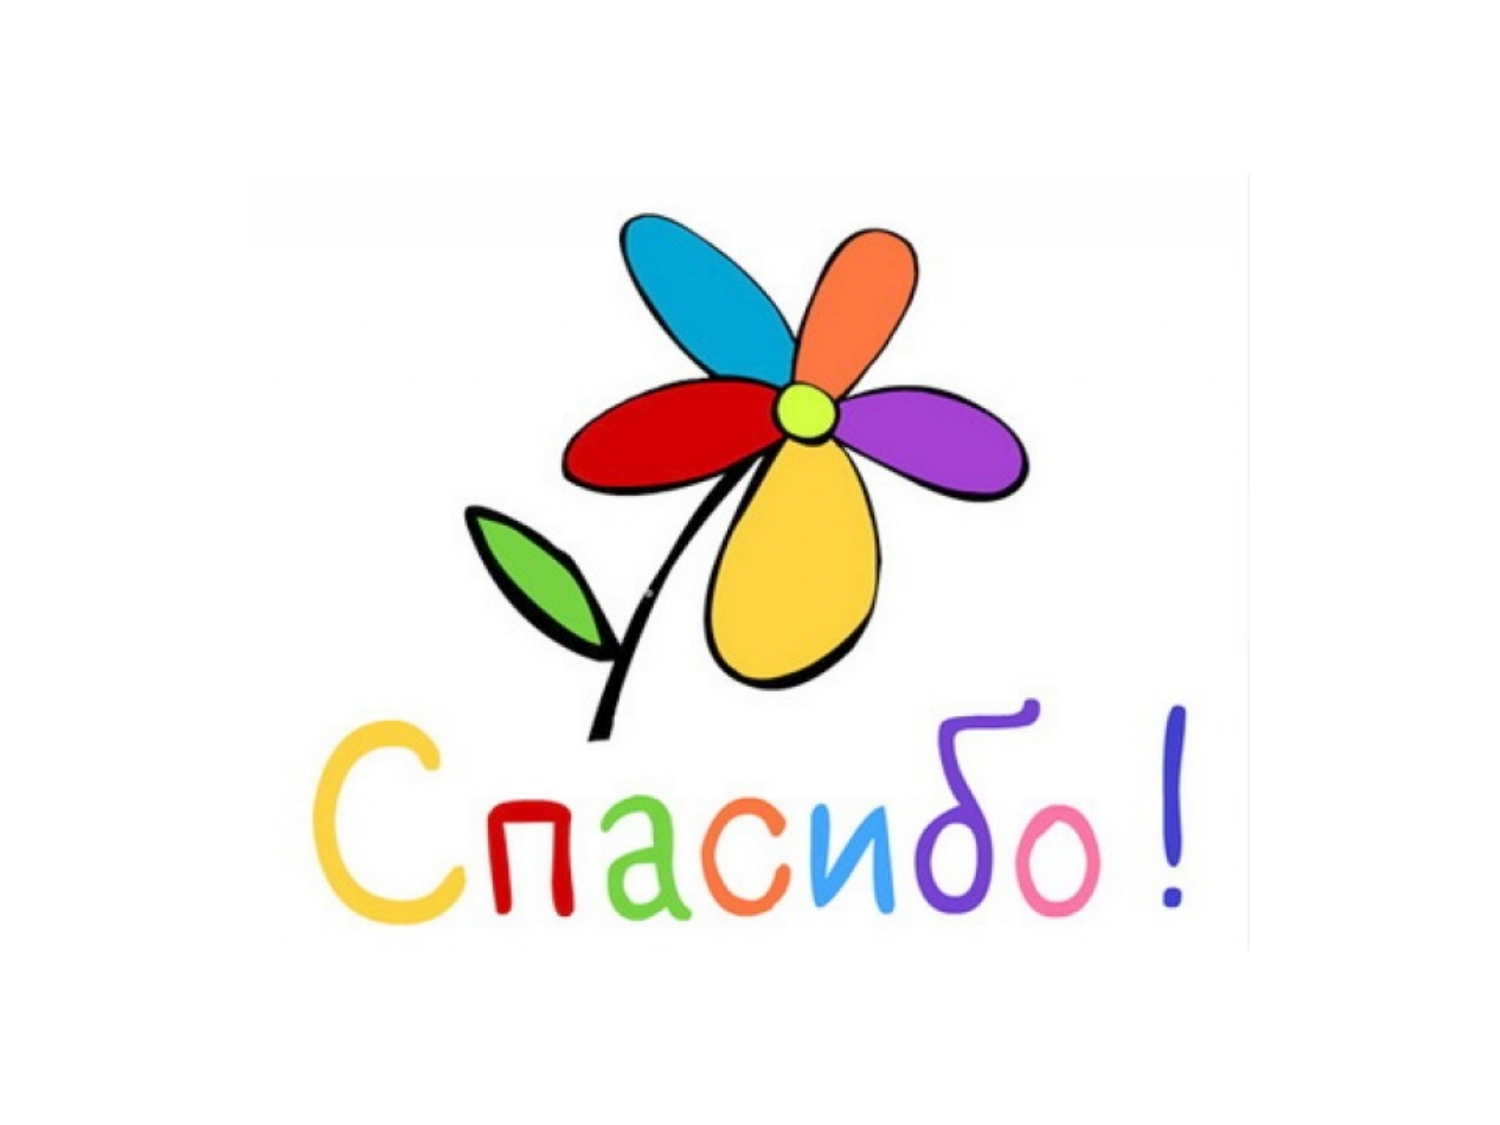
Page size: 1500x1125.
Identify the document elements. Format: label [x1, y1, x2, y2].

picture [249, 173, 1251, 951]
